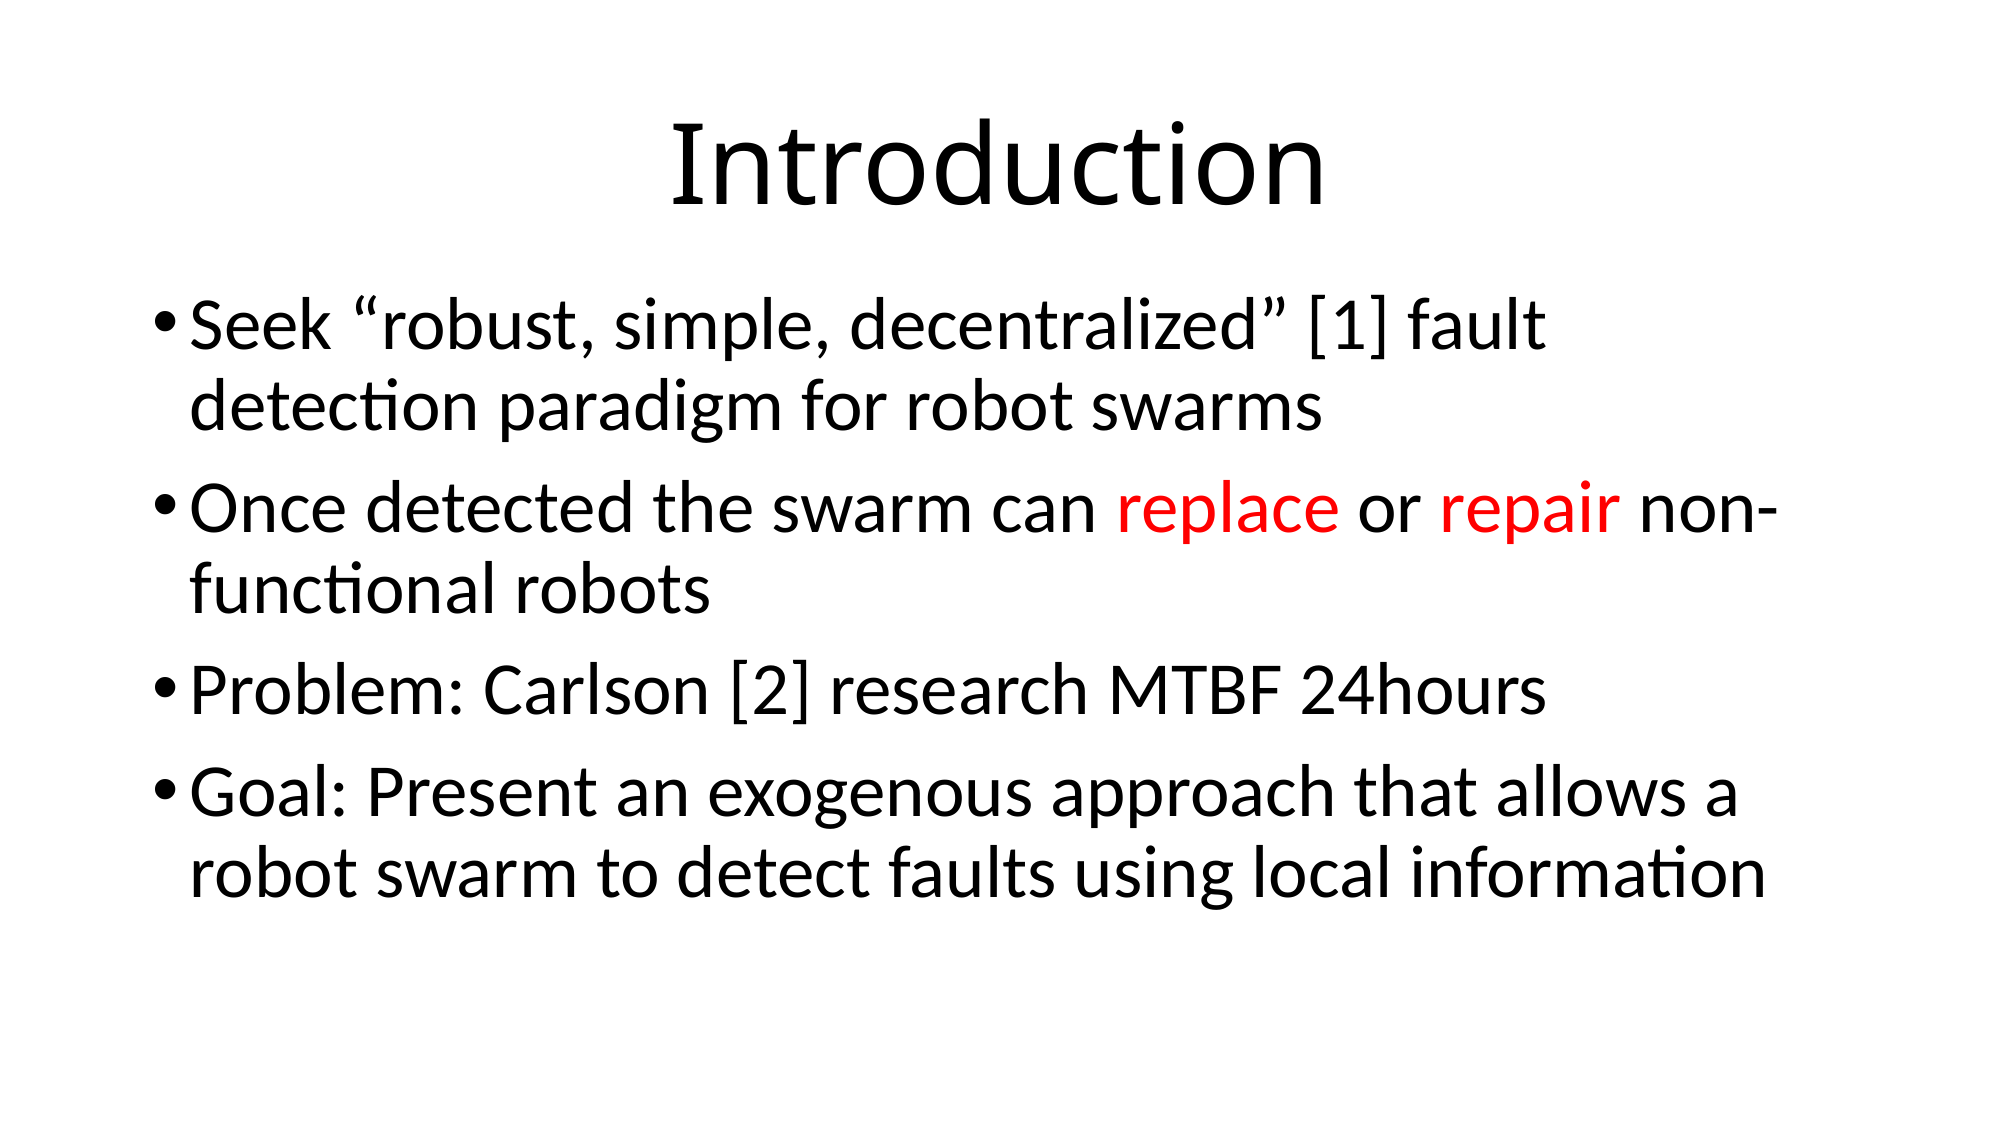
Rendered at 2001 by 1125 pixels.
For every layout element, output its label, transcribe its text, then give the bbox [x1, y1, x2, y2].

list Seek “robust, simple, decentralized” [1] fault detection paradigm for robot swarms Once detected the swarm can replace or repair non-functional robots Problem: Carlson [2] research MTBF 24hours Goal: Present an exogenous approach that allows a robot swarm to detect faults using local information [137, 277, 1863, 992]
title Introduction [137, 59, 1863, 277]
